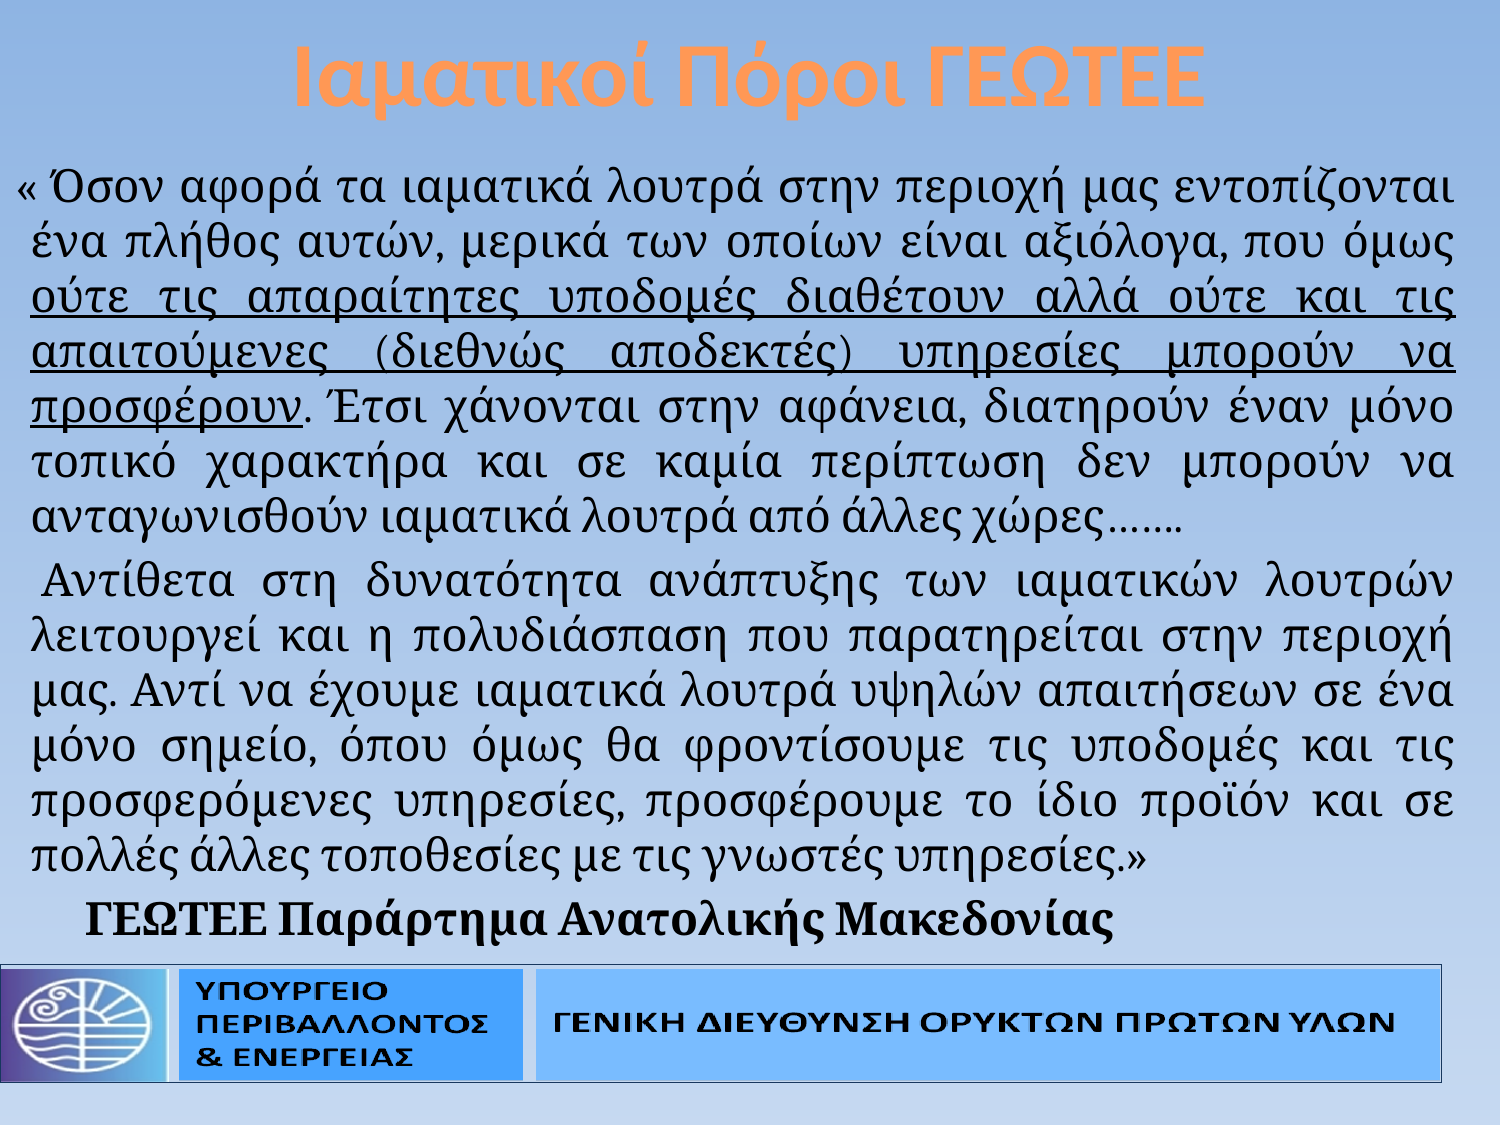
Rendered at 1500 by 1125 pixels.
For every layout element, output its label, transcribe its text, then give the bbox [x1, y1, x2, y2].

title Ιαματικοί Πόροι ΓΕΩΤΕΕ [0, 0, 1500, 140]
picture [0, 963, 1442, 1083]
list « Όσον αφορά τα ιαματικά λουτρά στην περιοχή μας εντοπίζονται ένα πλήθος αυτών, μερικά των οποίων είναι αξιόλογα, που όμως ούτε τις απαραίτητες υποδομές διαθέτουν αλλά ούτε και τις απαιτούμενες (διεθνώς αποδεκτές) υπηρεσίες μπορούν να προσφέρουν. Έτσι χάνονται στην αφάνεια, διατηρούν έναν μόνο τοπικό χαρακτήρα και σε καμία περίπτωση δεν μπορούν να ανταγωνισθούν ιαματικά λουτρά από άλλες χώρες……. Αντίθετα στη δυνατότητα ανάπτυξης των ιαματικών λουτρών λειτουργεί και η πολυδιάσπαση που παρατηρείται στην περιοχή μας. Αντί να έχουμε ιαματικά λουτρά υψηλών απαιτήσεων σε ένα μόνο σημείο, όπου όμως θα φροντίσουμε τις υποδομές και τις προσφερόμενες υπηρεσίες, προσφέρουμε το ίδιο προϊόν και σε πολλές άλλες τοποθεσίες με τις γνωστές υπηρεσίες.» ΓΕΩΤΕΕ Παράρτημα Ανατολικής Μακεδονίας [0, 149, 1471, 982]
